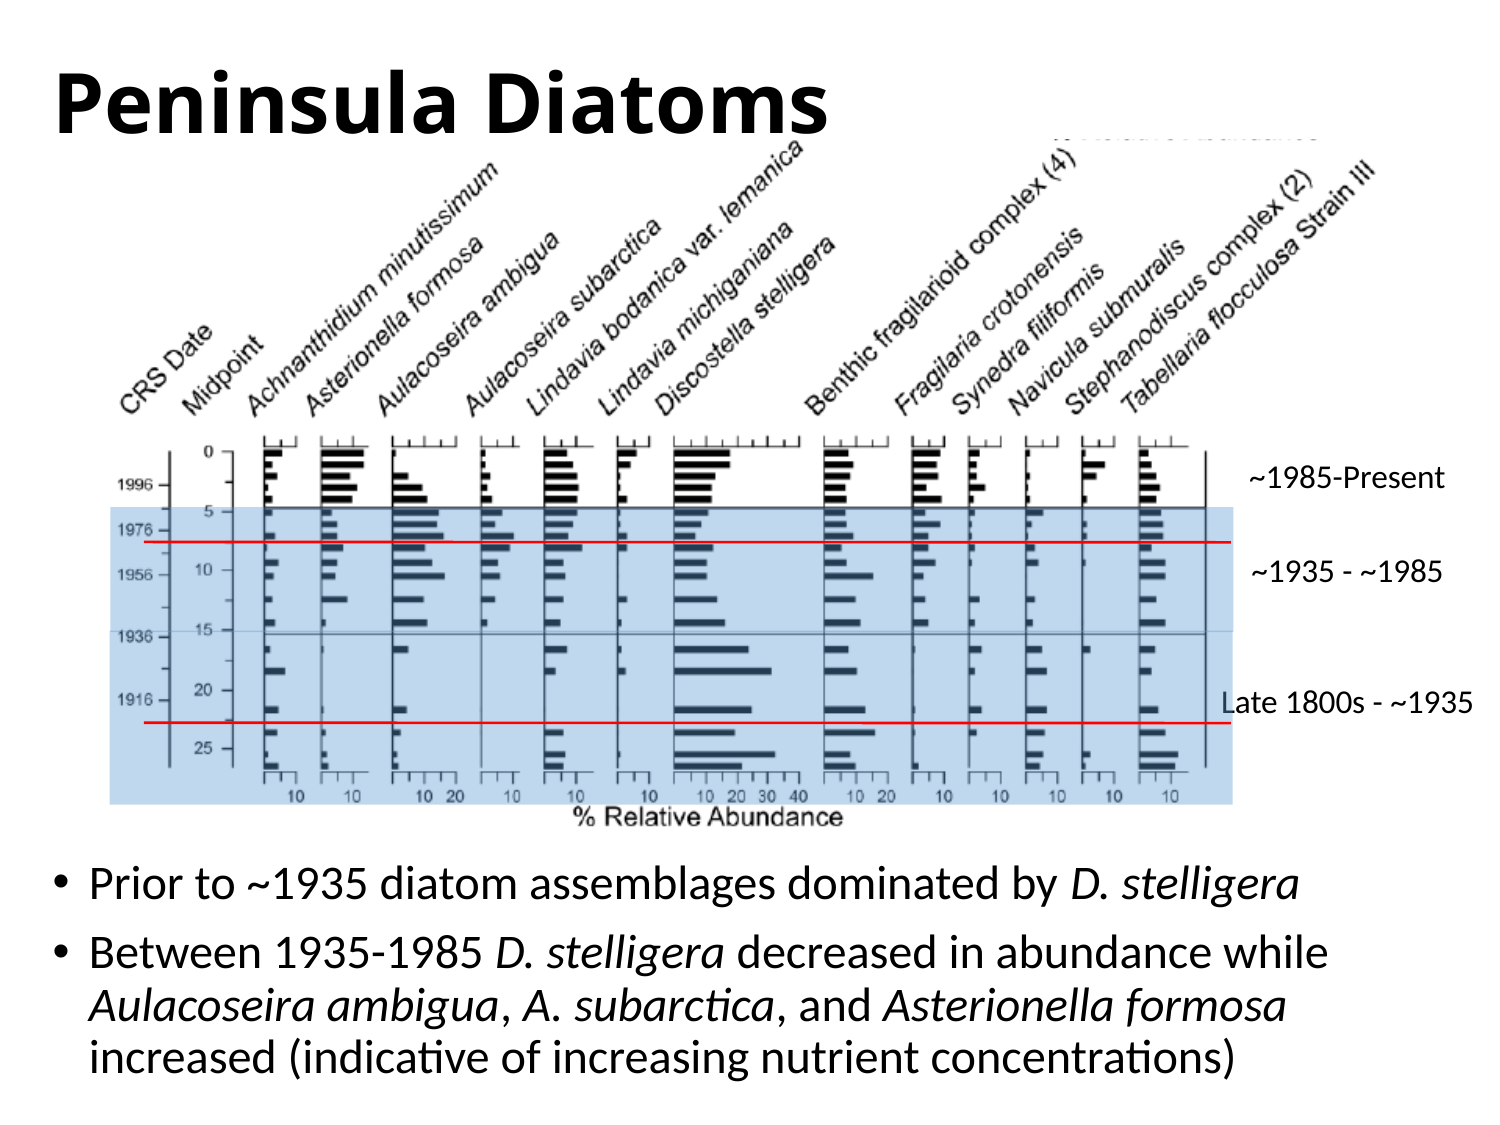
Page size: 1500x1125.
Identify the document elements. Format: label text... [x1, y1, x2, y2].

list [98, 139, 1421, 842]
title Peninsula Diatoms [37, 28, 1463, 184]
text_box Prior to ~1935 diatom assemblages dominated by D. stelligera Between 1935-1985 D. stelligera decreased in abundance while Aulacoseira ambigua, A. subarctica, and Asterionella formosa increased (indicative of increasing nutrient concentrations) [37, 850, 1463, 1097]
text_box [1203, 447, 1492, 729]
